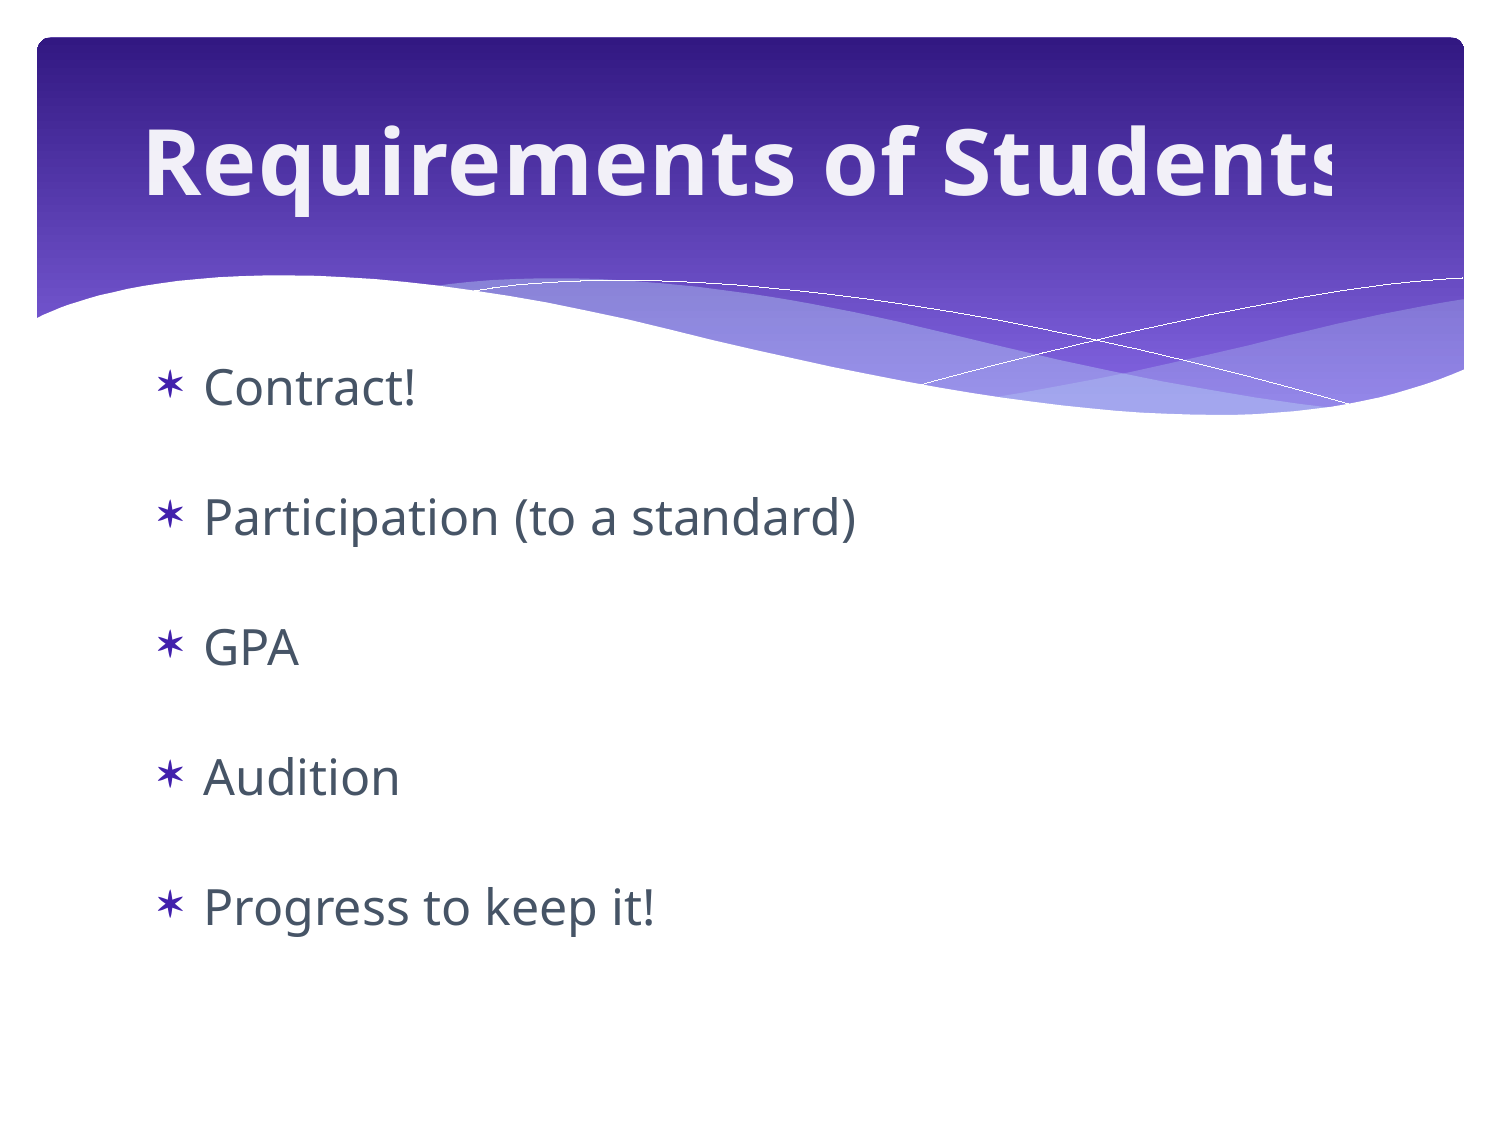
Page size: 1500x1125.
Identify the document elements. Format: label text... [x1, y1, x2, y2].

list Contract! Participation (to a standard) GPA Audition Progress to keep it! [143, 288, 1359, 1005]
title Requirements of Students [75, 55, 1425, 261]
